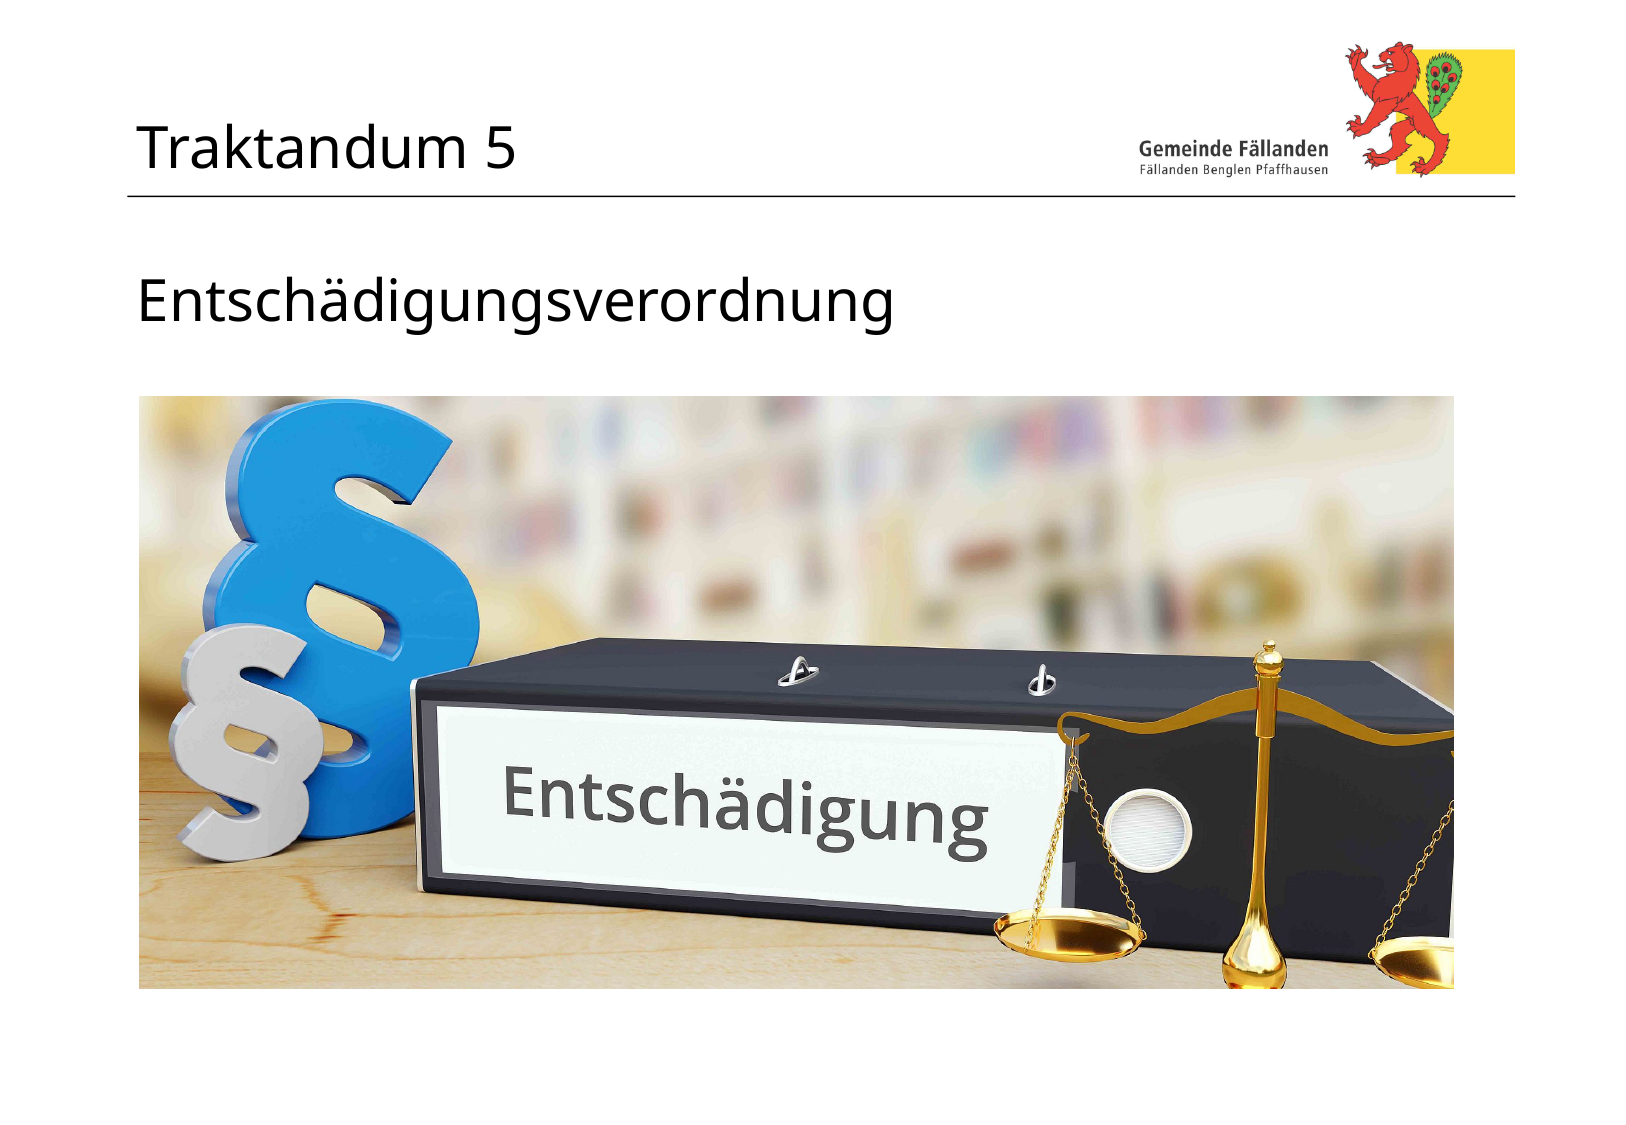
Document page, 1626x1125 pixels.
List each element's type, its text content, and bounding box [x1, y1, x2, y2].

picture [138, 396, 1454, 989]
list Entschädigungsverordnung [121, 255, 1504, 989]
title Traktandum 5 [121, 101, 1076, 190]
picture [1066, 12, 1515, 178]
